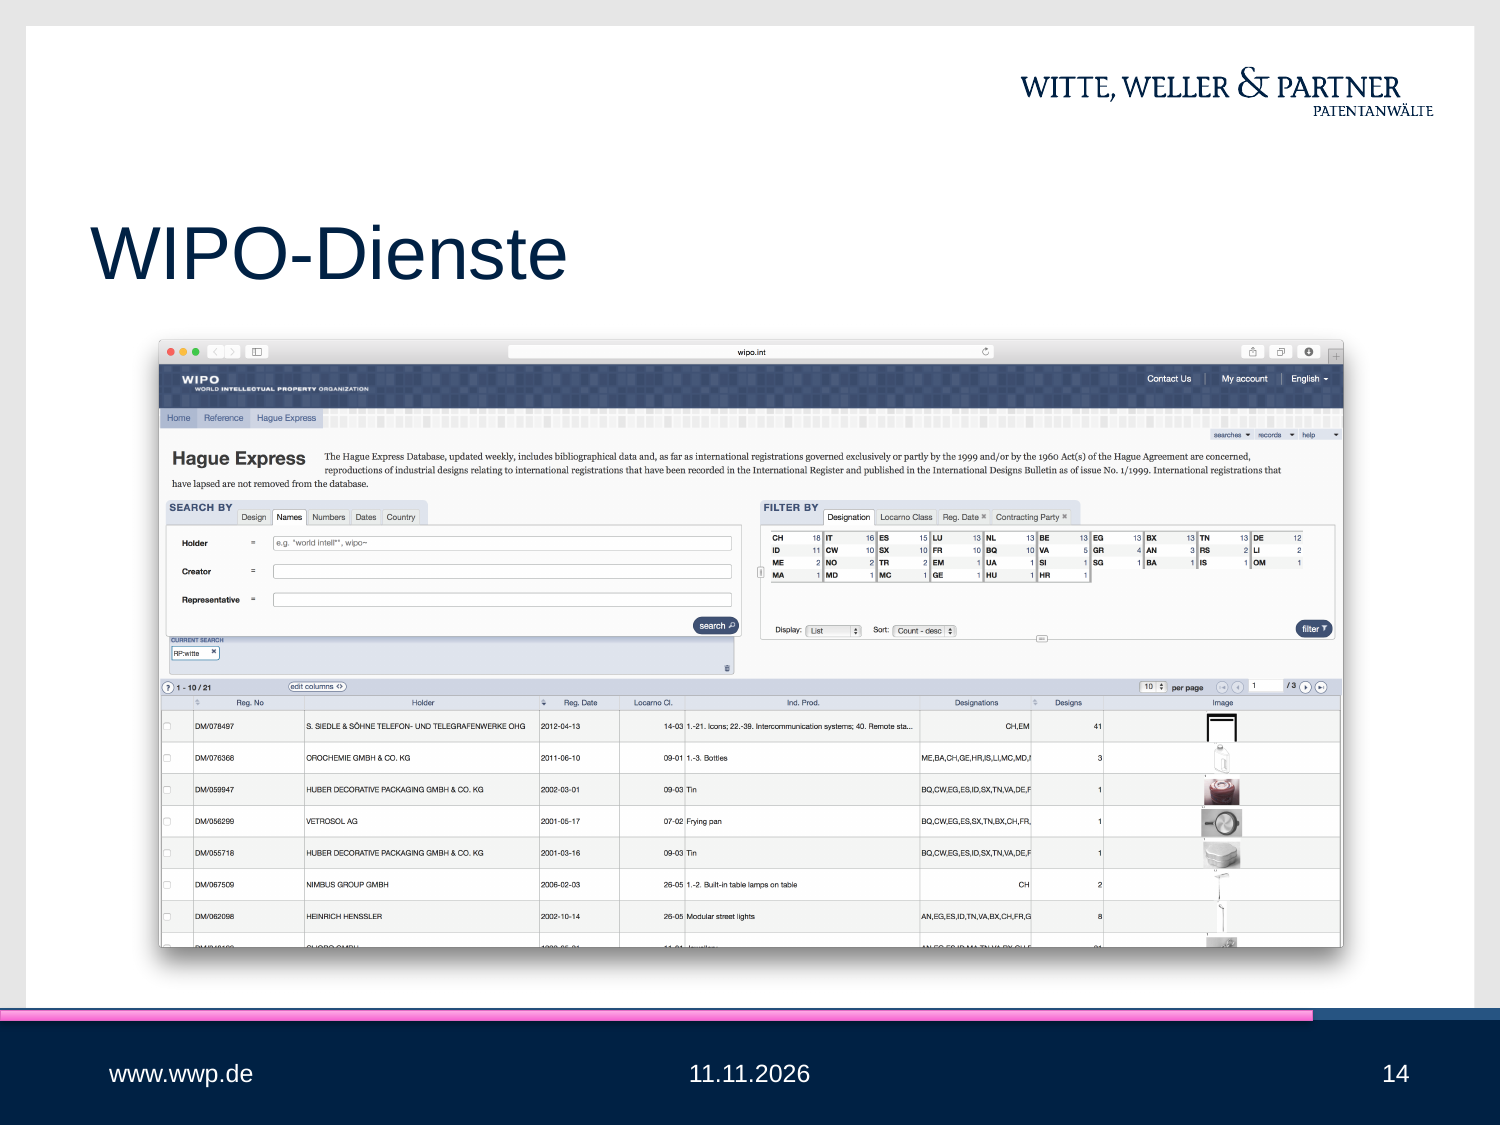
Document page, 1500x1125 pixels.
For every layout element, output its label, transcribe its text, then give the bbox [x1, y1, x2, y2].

title WIPO-Dienste [75, 128, 1303, 303]
text_box [0, 1010, 1313, 1021]
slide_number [353, 1042, 1147, 1103]
slide_number 14 [1208, 1042, 1425, 1103]
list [123, 320, 1378, 997]
footer www.wwp.de [75, 1042, 289, 1103]
